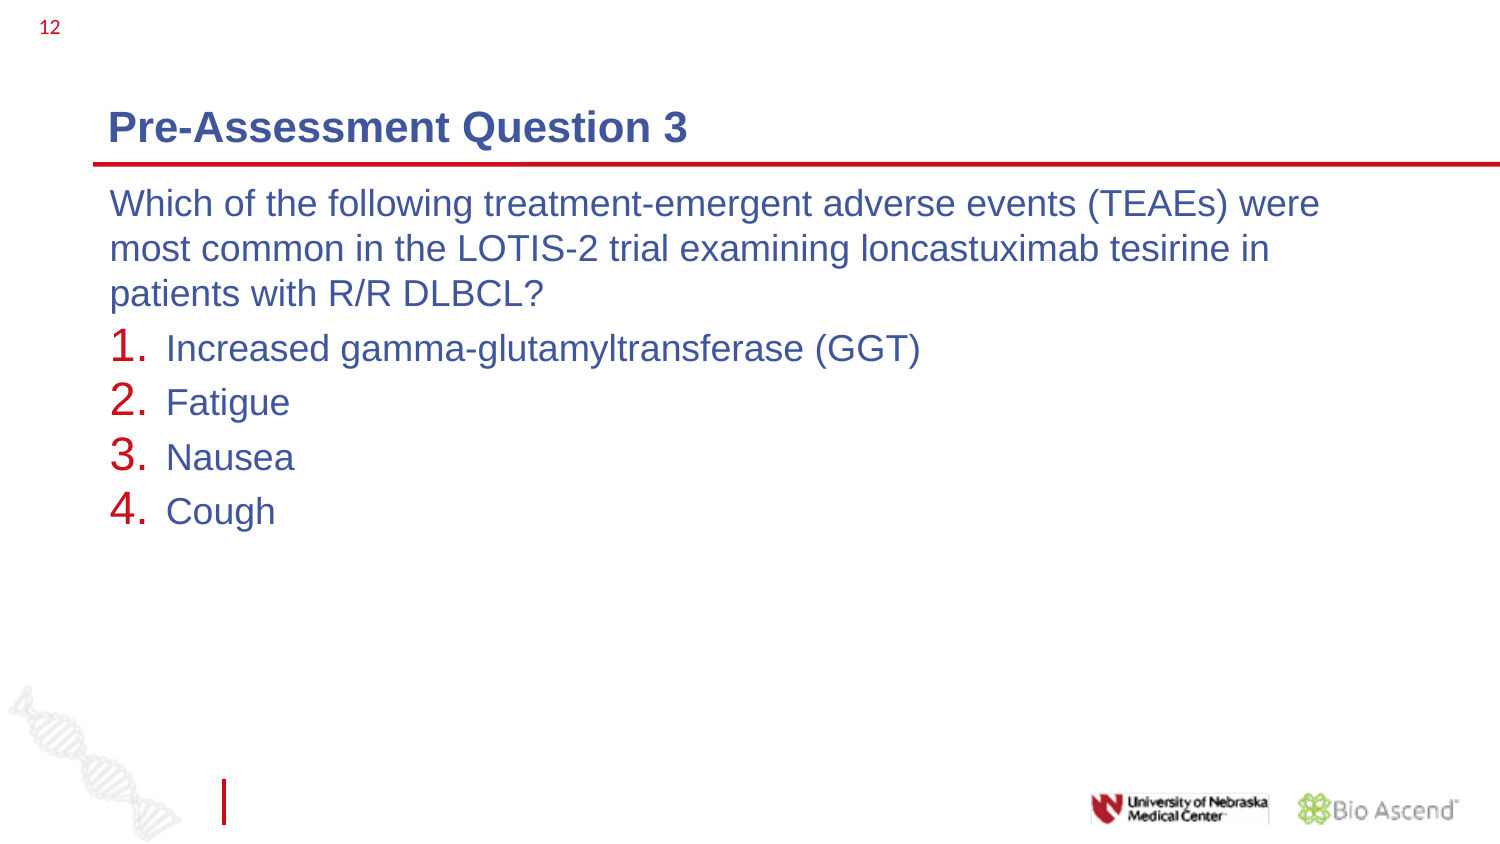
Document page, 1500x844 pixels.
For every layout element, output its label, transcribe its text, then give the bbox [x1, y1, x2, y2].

list Which of the following treatment-emergent adverse events (TEAEs) were most common in the LOTIS-2 trial examining loncastuximab tesirine in patients with R/R DLBCL? Increased gamma-glutamyltransferase (GGT) Fatigue Nausea Cough [94, 171, 1410, 757]
slide_number 12 [6, 8, 93, 44]
title Pre-Assessment Question 3 [92, 33, 1408, 160]
picture [1079, 784, 1464, 828]
